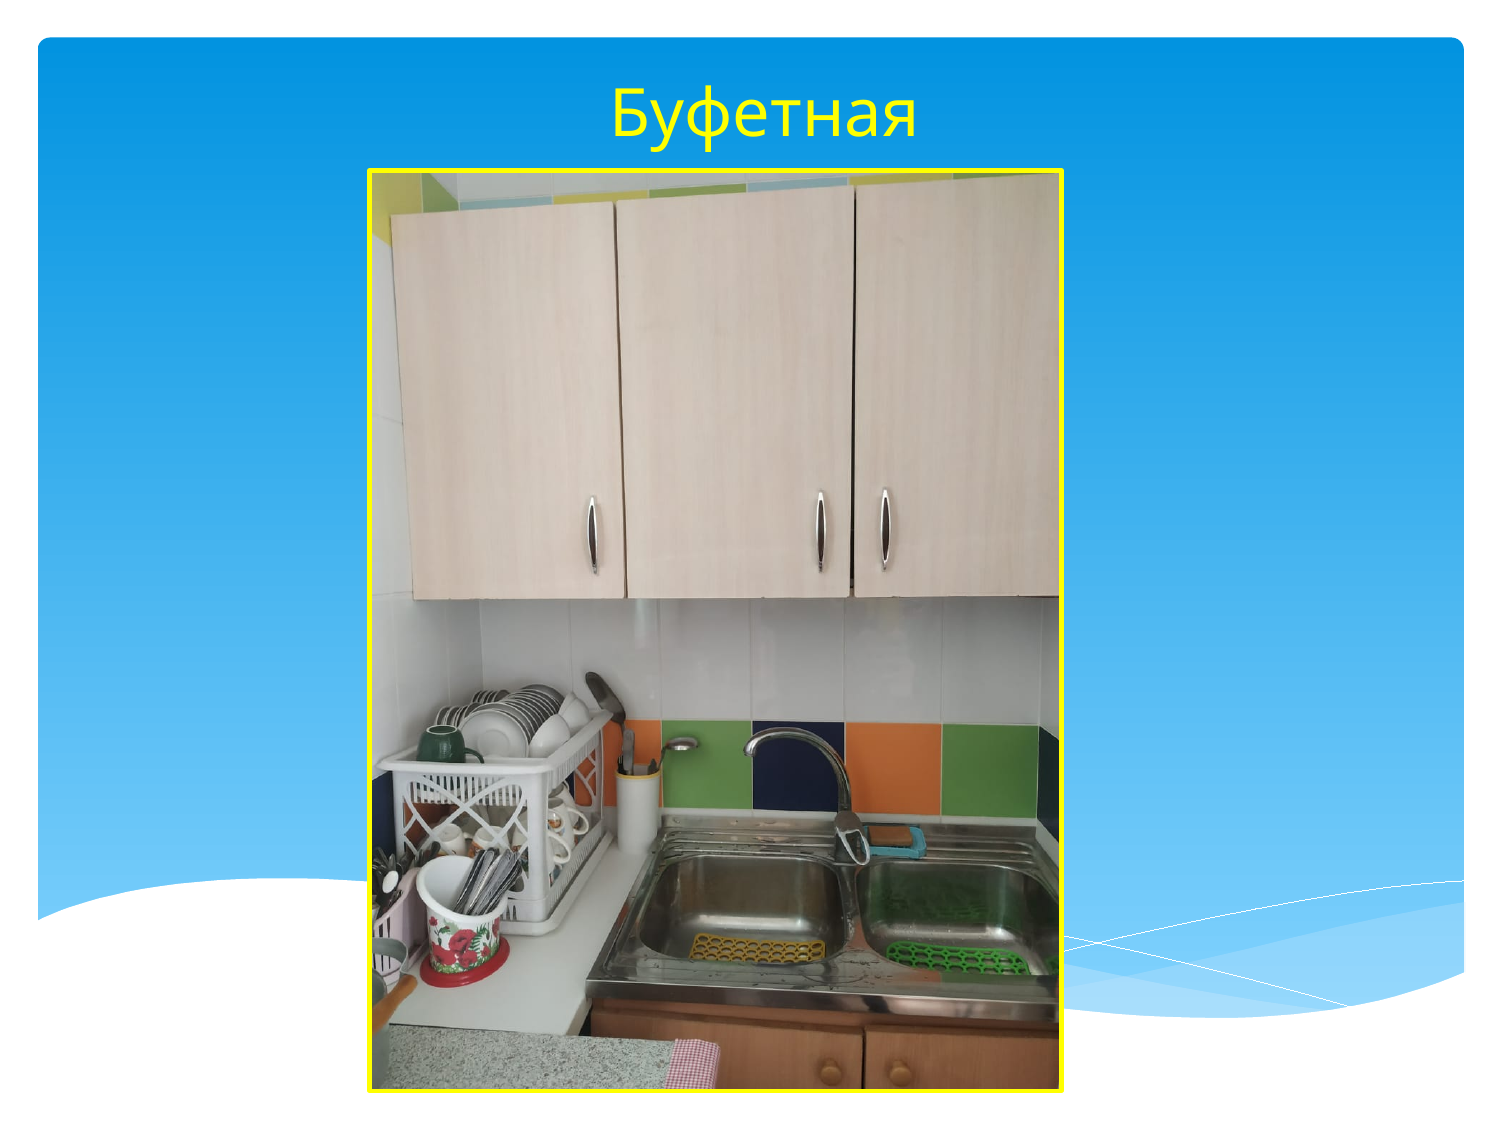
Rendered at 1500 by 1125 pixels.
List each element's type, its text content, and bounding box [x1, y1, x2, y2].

title Буфетная [135, 54, 1411, 158]
picture [371, 172, 1060, 1089]
